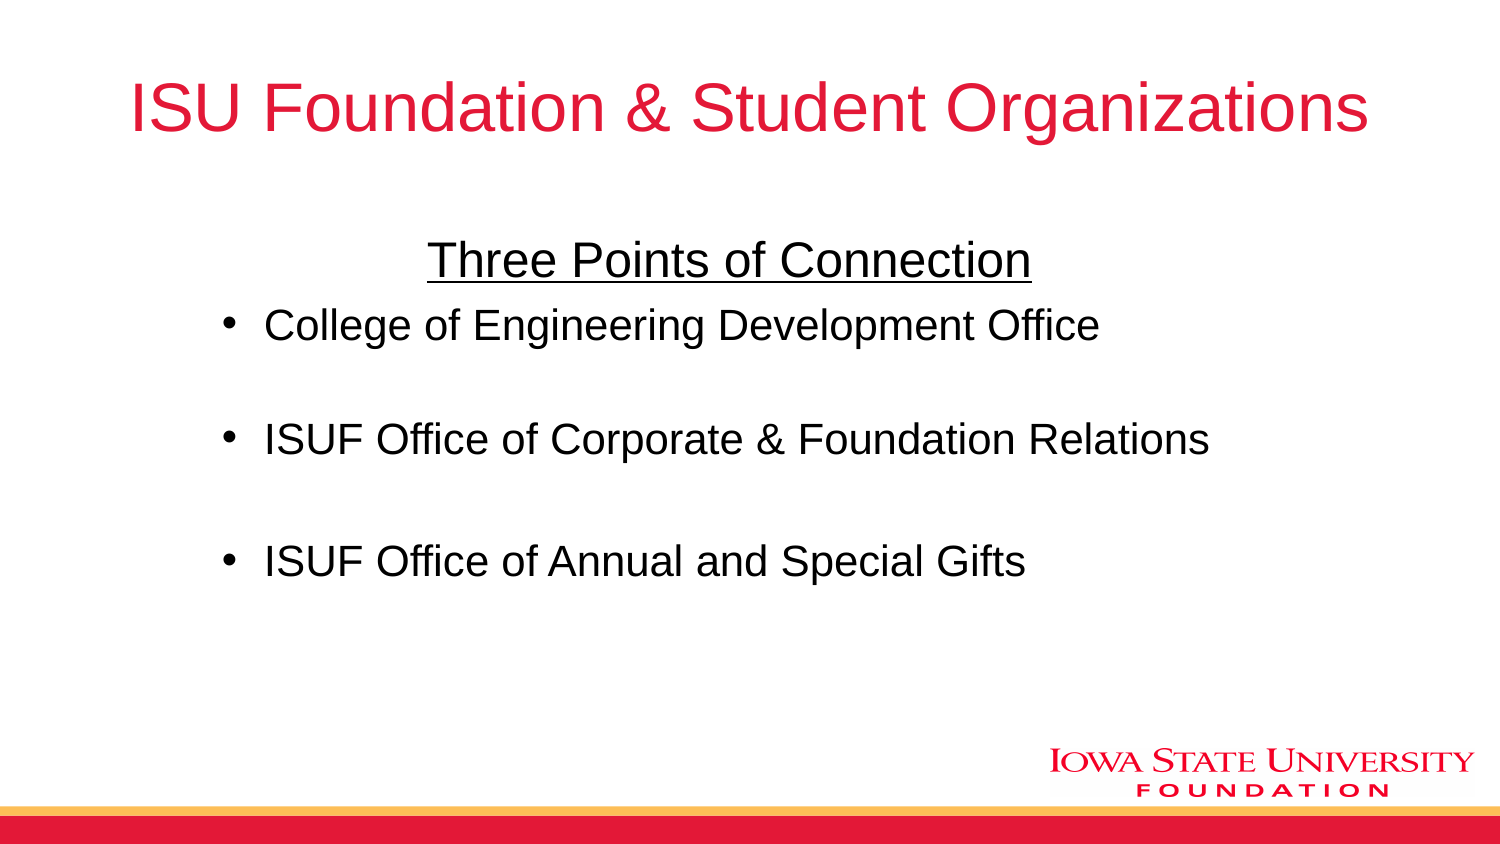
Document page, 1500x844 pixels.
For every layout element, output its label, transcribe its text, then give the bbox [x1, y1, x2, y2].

title ISU Foundation & Student Organizations [75, 33, 1425, 175]
picture [1050, 748, 1475, 797]
list Three Points of Connection College of Engineering Development Office ISUF Office of Corporate & Foundation Relations ISUF Office of Annual and Special Gifts [206, 220, 1253, 731]
